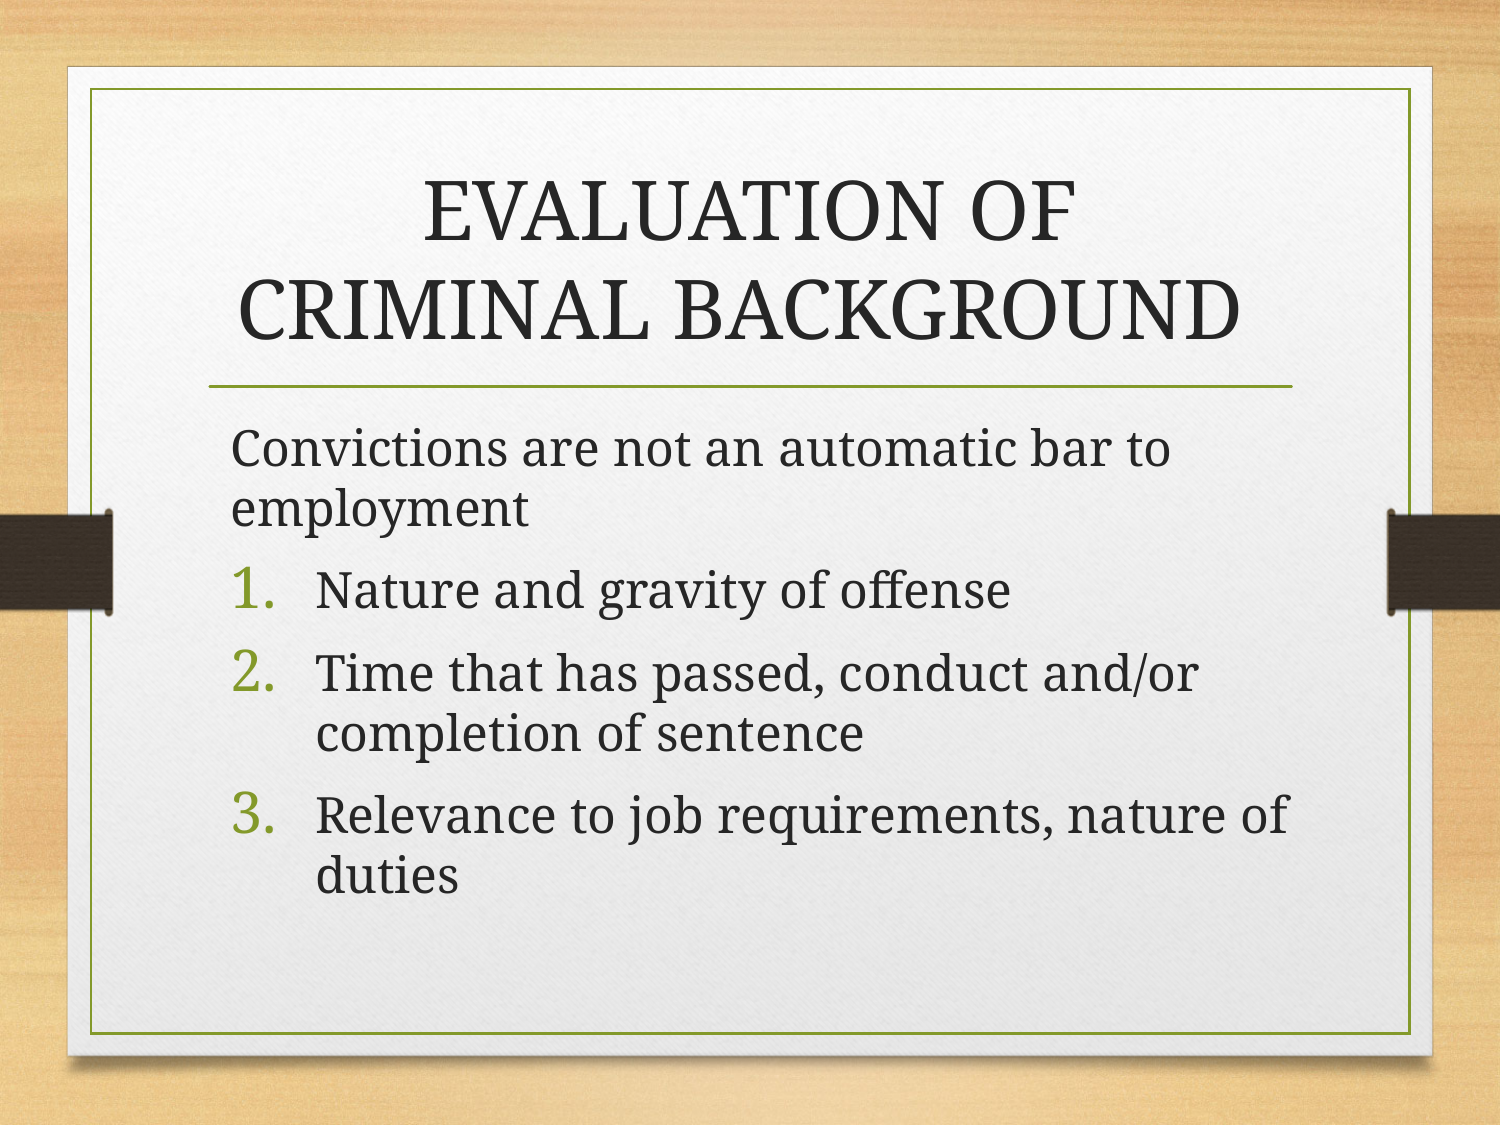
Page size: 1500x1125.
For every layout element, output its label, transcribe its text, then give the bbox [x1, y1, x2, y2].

title EVALUATION OF CRIMINAL BACKGROUND [193, 150, 1309, 365]
list Convictions are not an automatic bar to employment Nature and gravity of offense Time that has passed, conduct and/or completion of sentence Relevance to job requirements, nature of duties [193, 408, 1309, 1000]
picture [0, 0, 1500, 1125]
